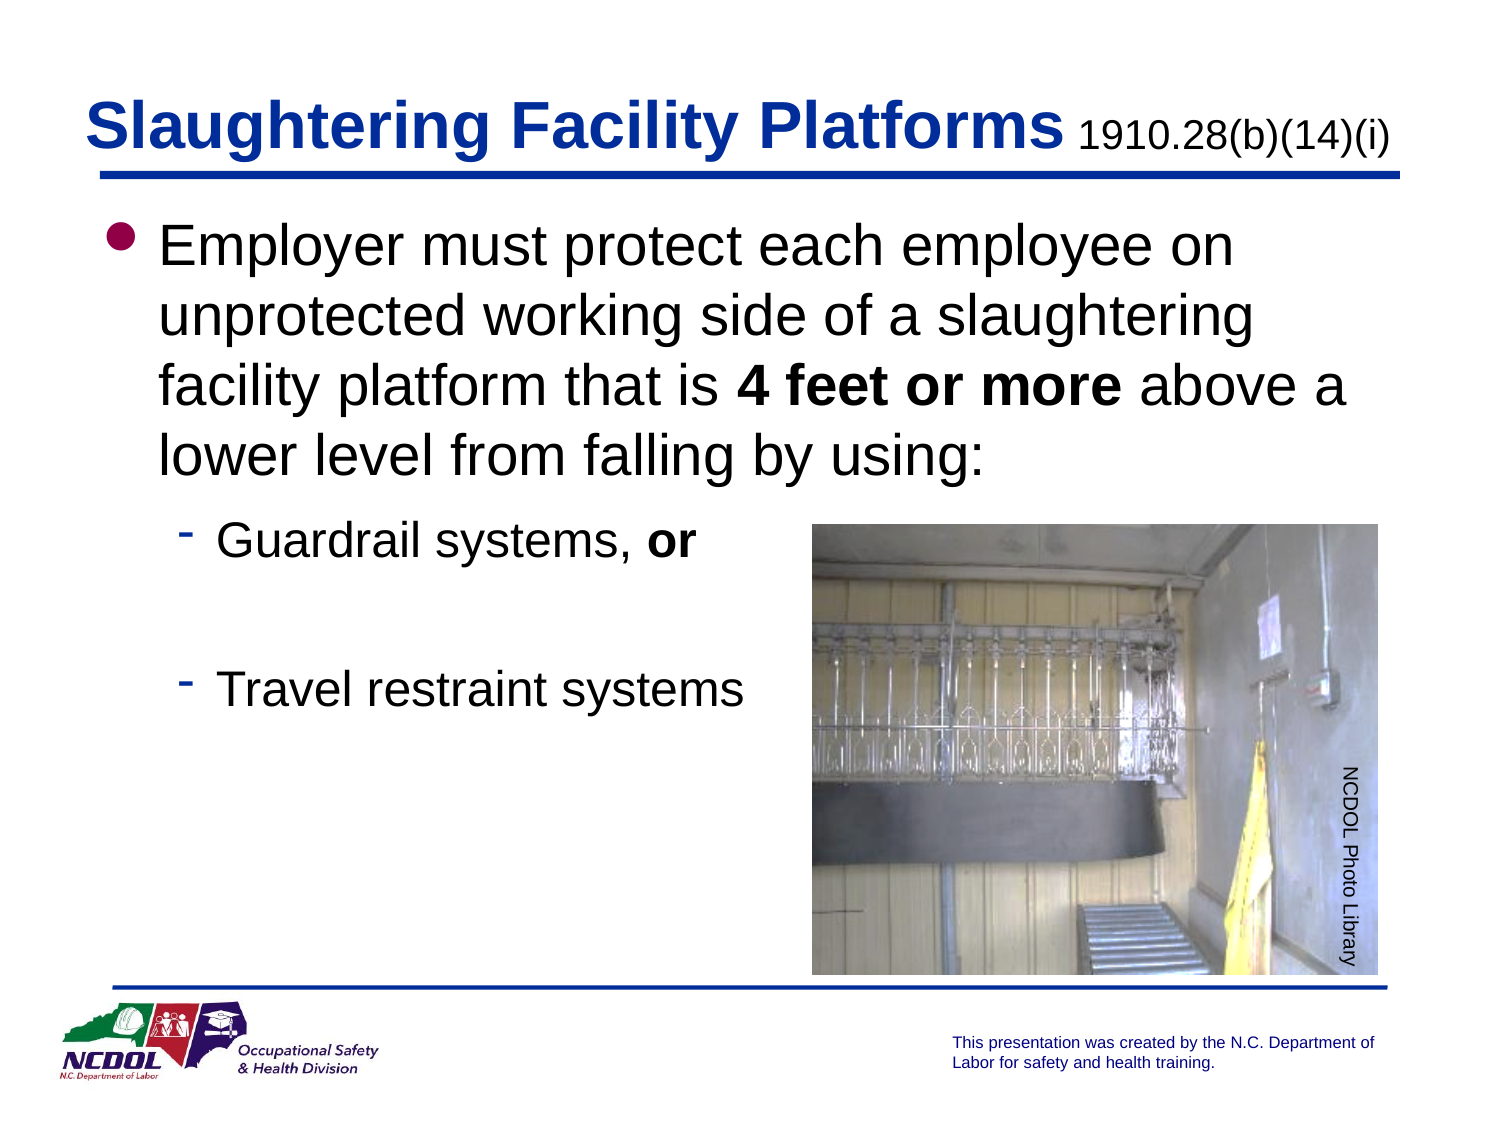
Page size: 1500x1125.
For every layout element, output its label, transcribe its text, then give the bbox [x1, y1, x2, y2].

picture [50, 992, 388, 1090]
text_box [812, 524, 1378, 985]
title Slaughtering Facility Platforms [77, 82, 1378, 163]
list Employer must protect each employee on unprotected working side of a slaughtering facility platform that is 4 feet or more above a lower level from falling by using: Guardrail systems, or Travel restraint systems [87, 200, 1400, 975]
list 1910.28(b)(14)(i) [1062, 99, 1413, 163]
